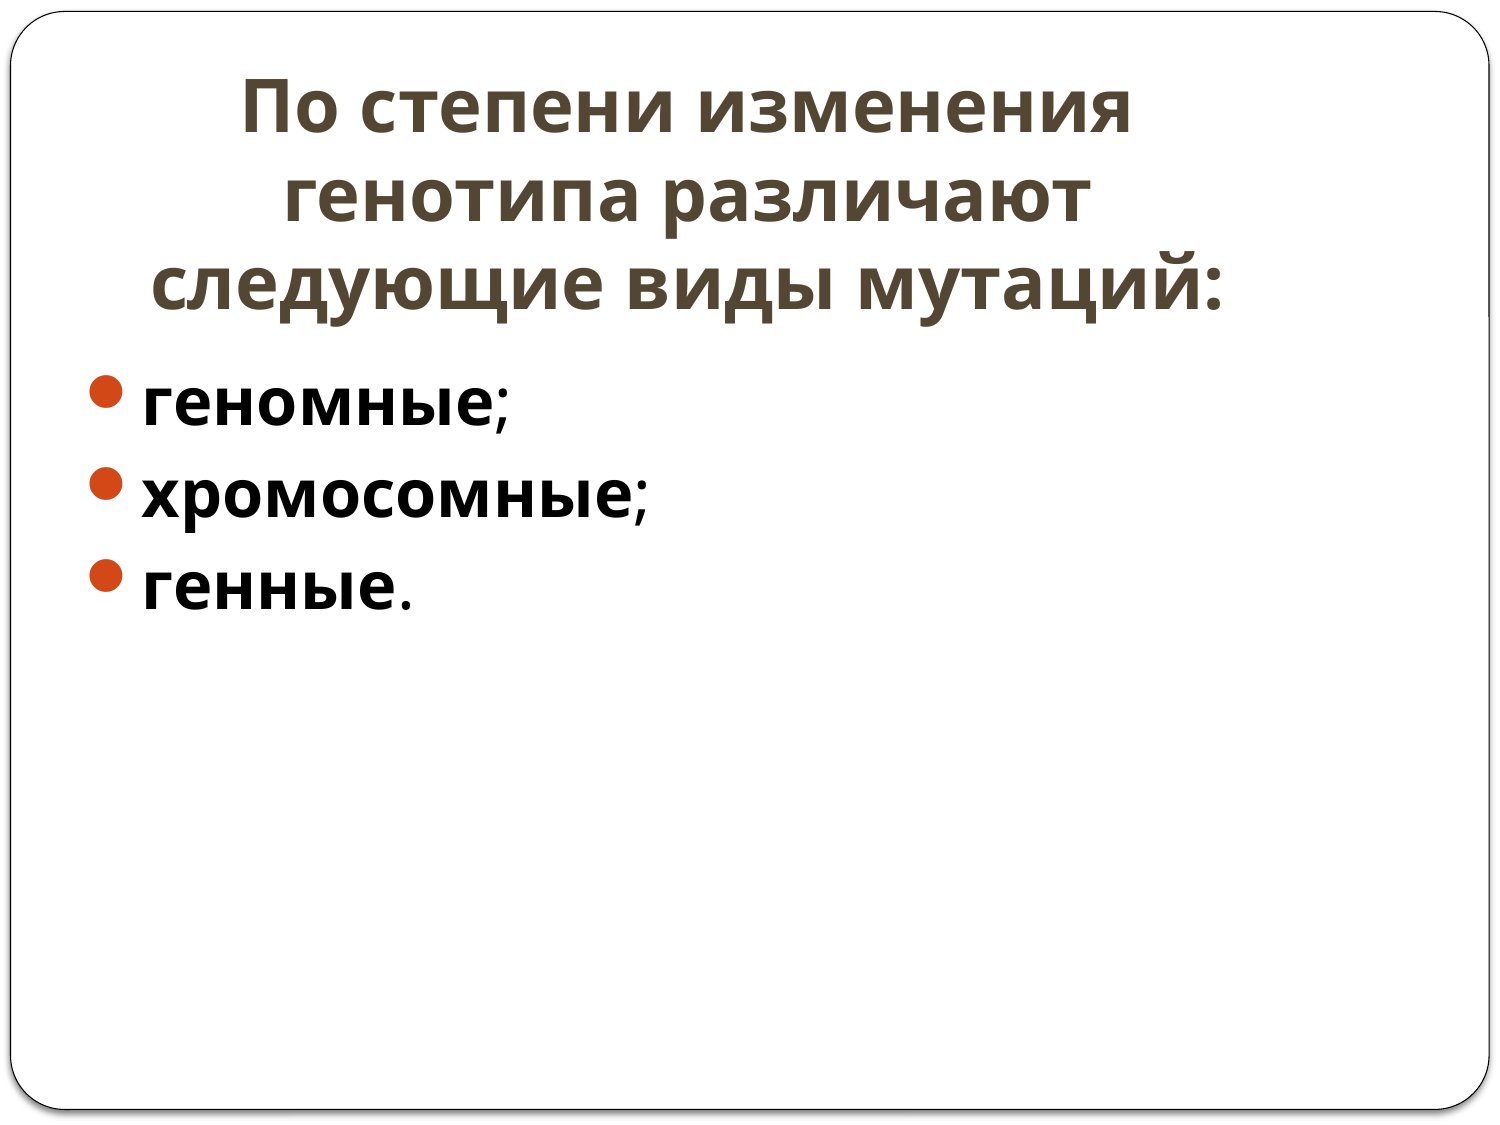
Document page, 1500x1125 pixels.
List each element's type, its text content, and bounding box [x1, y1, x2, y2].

list геномные; хромосомные; генные. [70, 351, 1296, 1004]
title По степени изменения генотипа различают следующие виды мутаций: [75, 45, 1300, 340]
